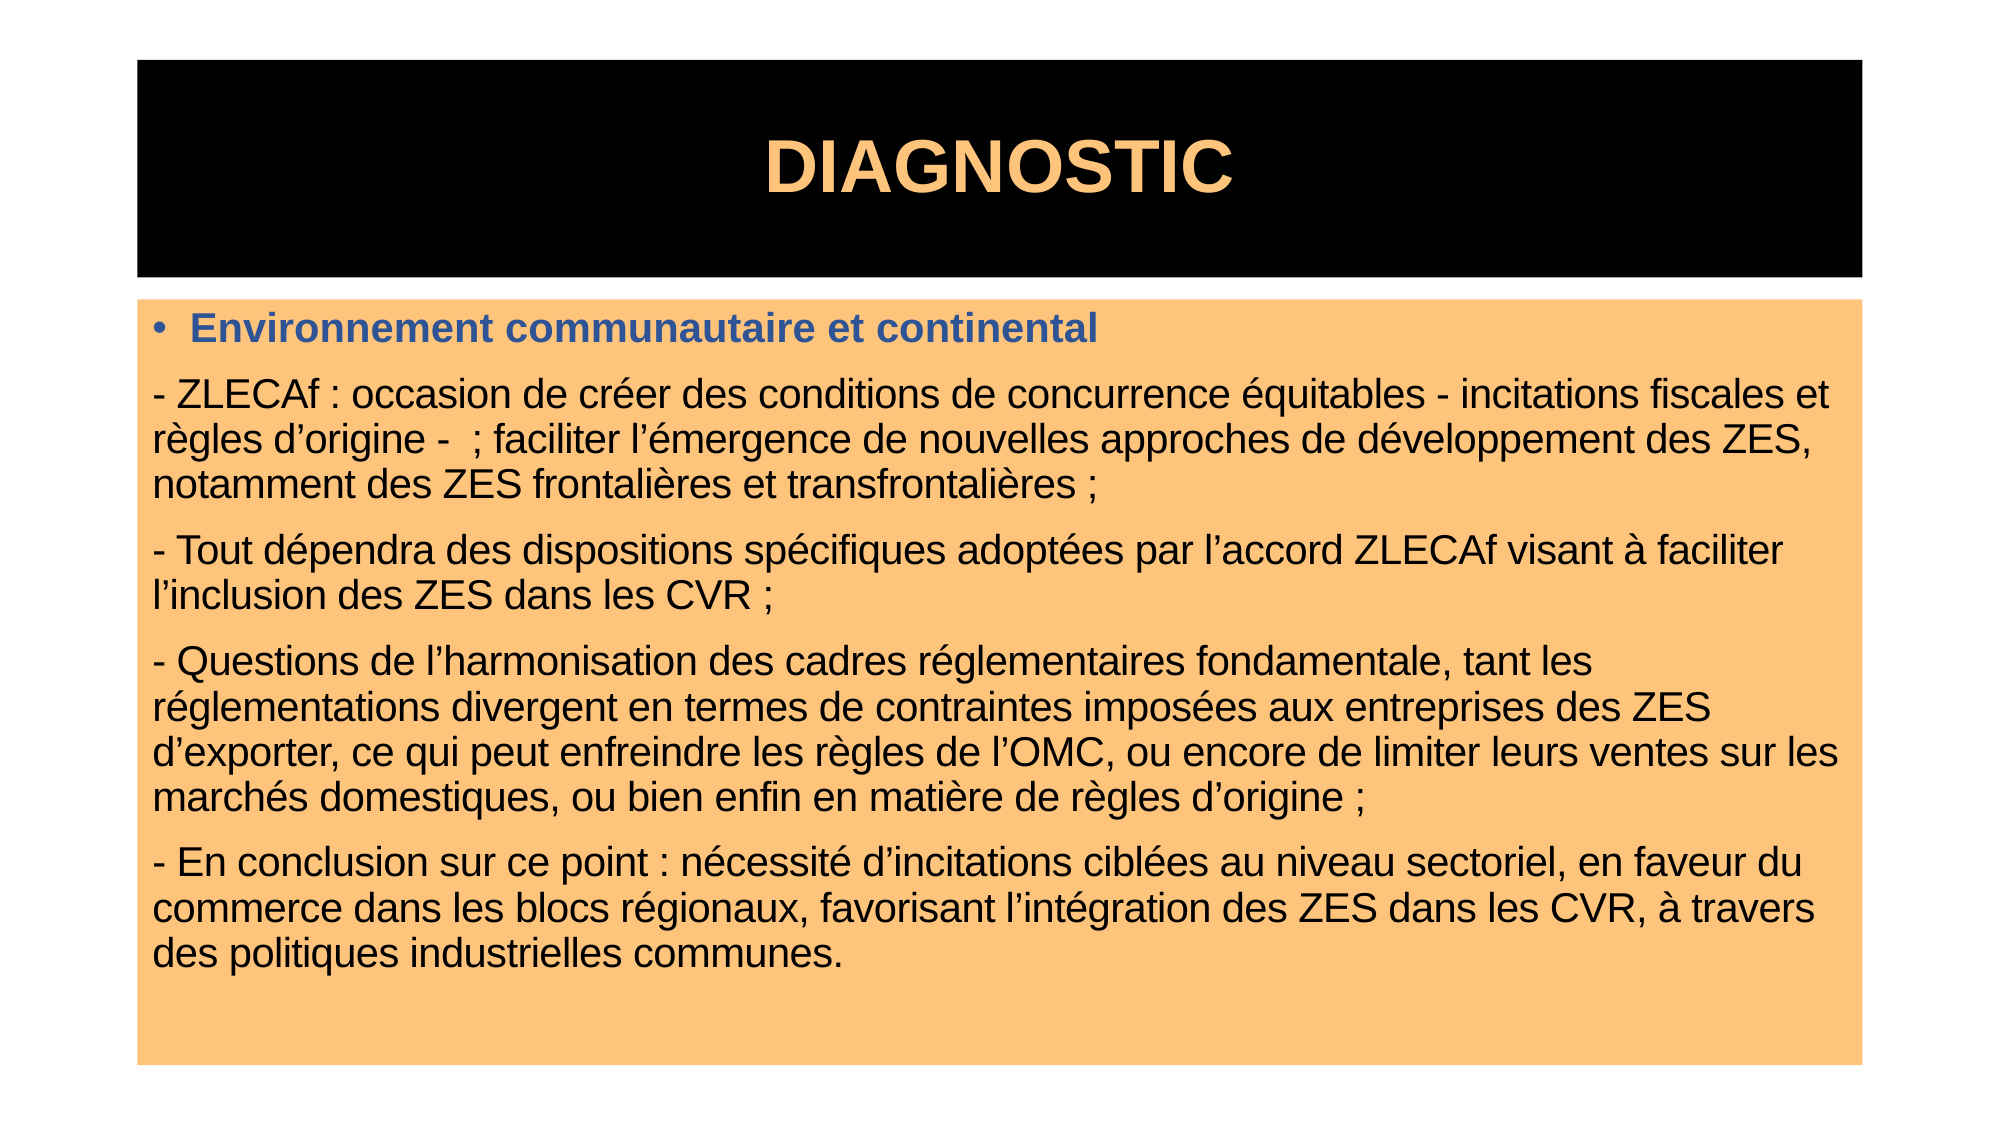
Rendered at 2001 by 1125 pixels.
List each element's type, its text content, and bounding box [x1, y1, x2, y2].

list Environnement communautaire et continental - ZLECAf : occasion de créer des conditions de concurrence équitables - incitations fiscales et règles d’origine - ; faciliter l’émergence de nouvelles approches de développement des ZES, notamment des ZES frontalières et transfrontalières ; - Tout dépendra des dispositions spécifiques adoptées par l’accord ZLECAf visant à faciliter l’inclusion des ZES dans les CVR ; - Questions de l’harmonisation des cadres réglementaires fondamentale, tant les réglementations divergent en termes de contraintes imposées aux entreprises des ZES d’exporter, ce qui peut enfreindre les règles de l’OMC, ou encore de limiter leurs ventes sur les marchés domestiques, ou bien enfin en matière de règles d’origine ; - En conclusion sur ce point : nécessité d’incitations ciblées au niveau sectoriel, en faveur du commerce dans les blocs régionaux, favorisant l’intégration des ZES dans les CVR, à travers des politiques industrielles communes. [137, 299, 1863, 1066]
title DIAGNOSTIC [137, 59, 1863, 278]
